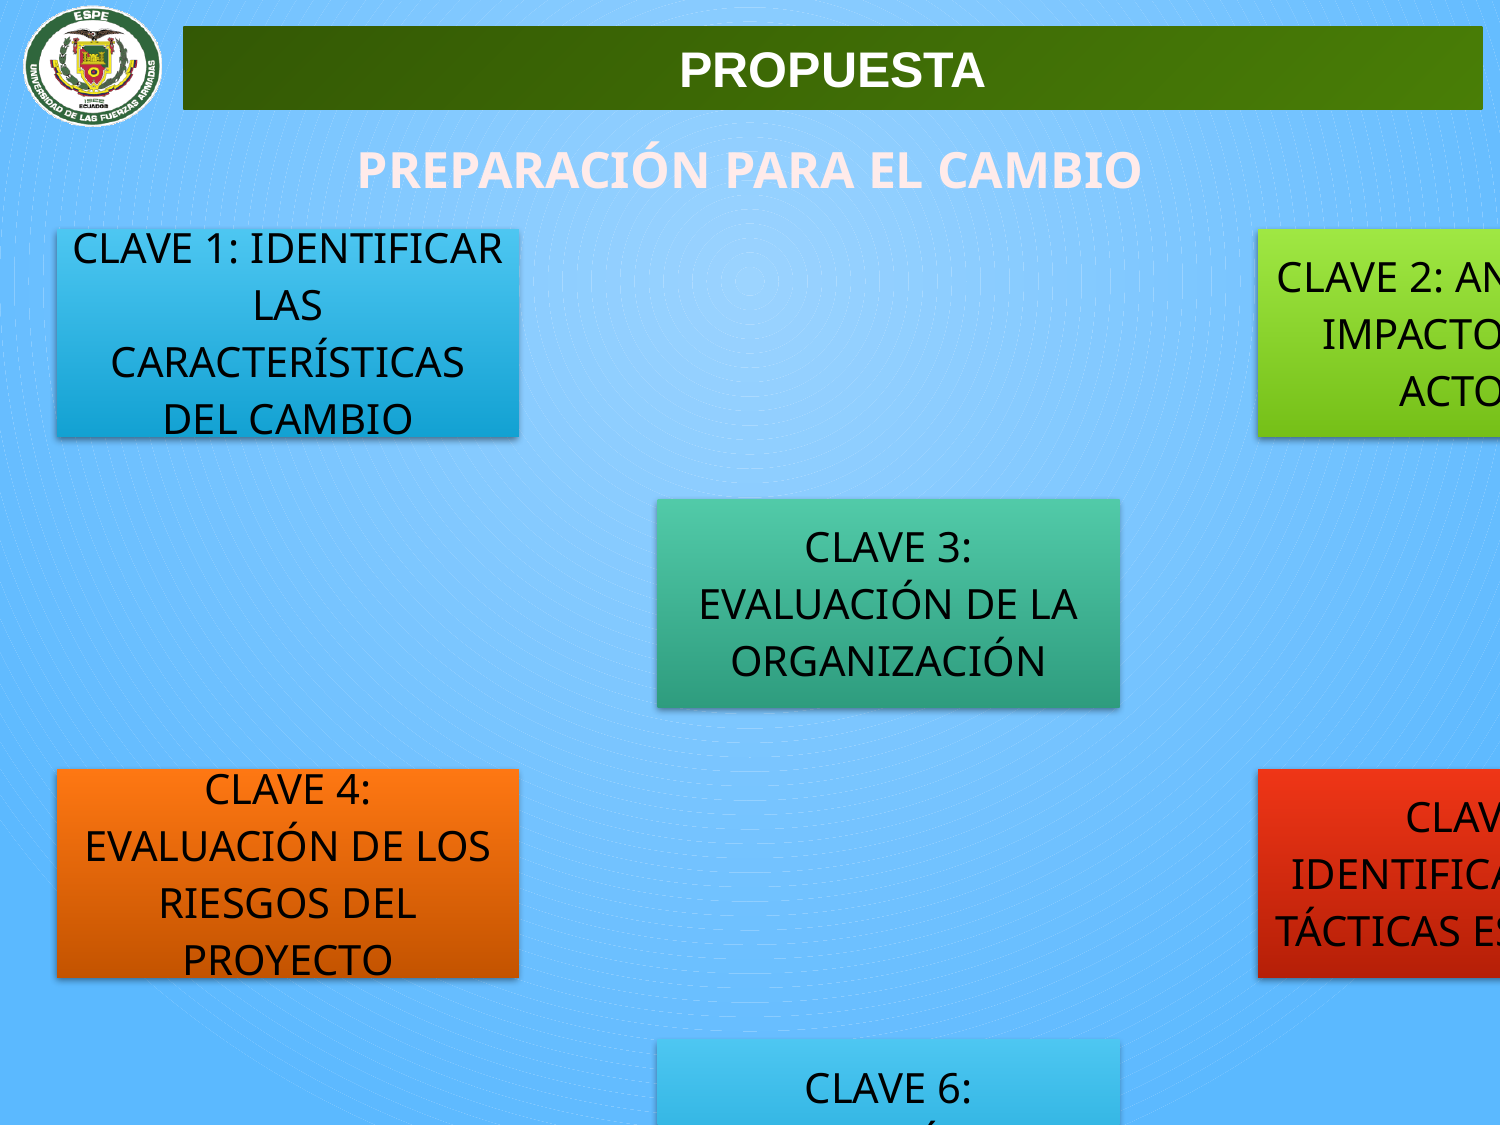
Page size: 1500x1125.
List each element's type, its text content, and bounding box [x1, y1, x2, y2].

text_box PROPUESTA [182, 25, 1484, 110]
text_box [56, 228, 1444, 1083]
text_box PREPARACIÓN PARA EL CAMBIO [341, 130, 1159, 206]
picture [17, 2, 169, 129]
